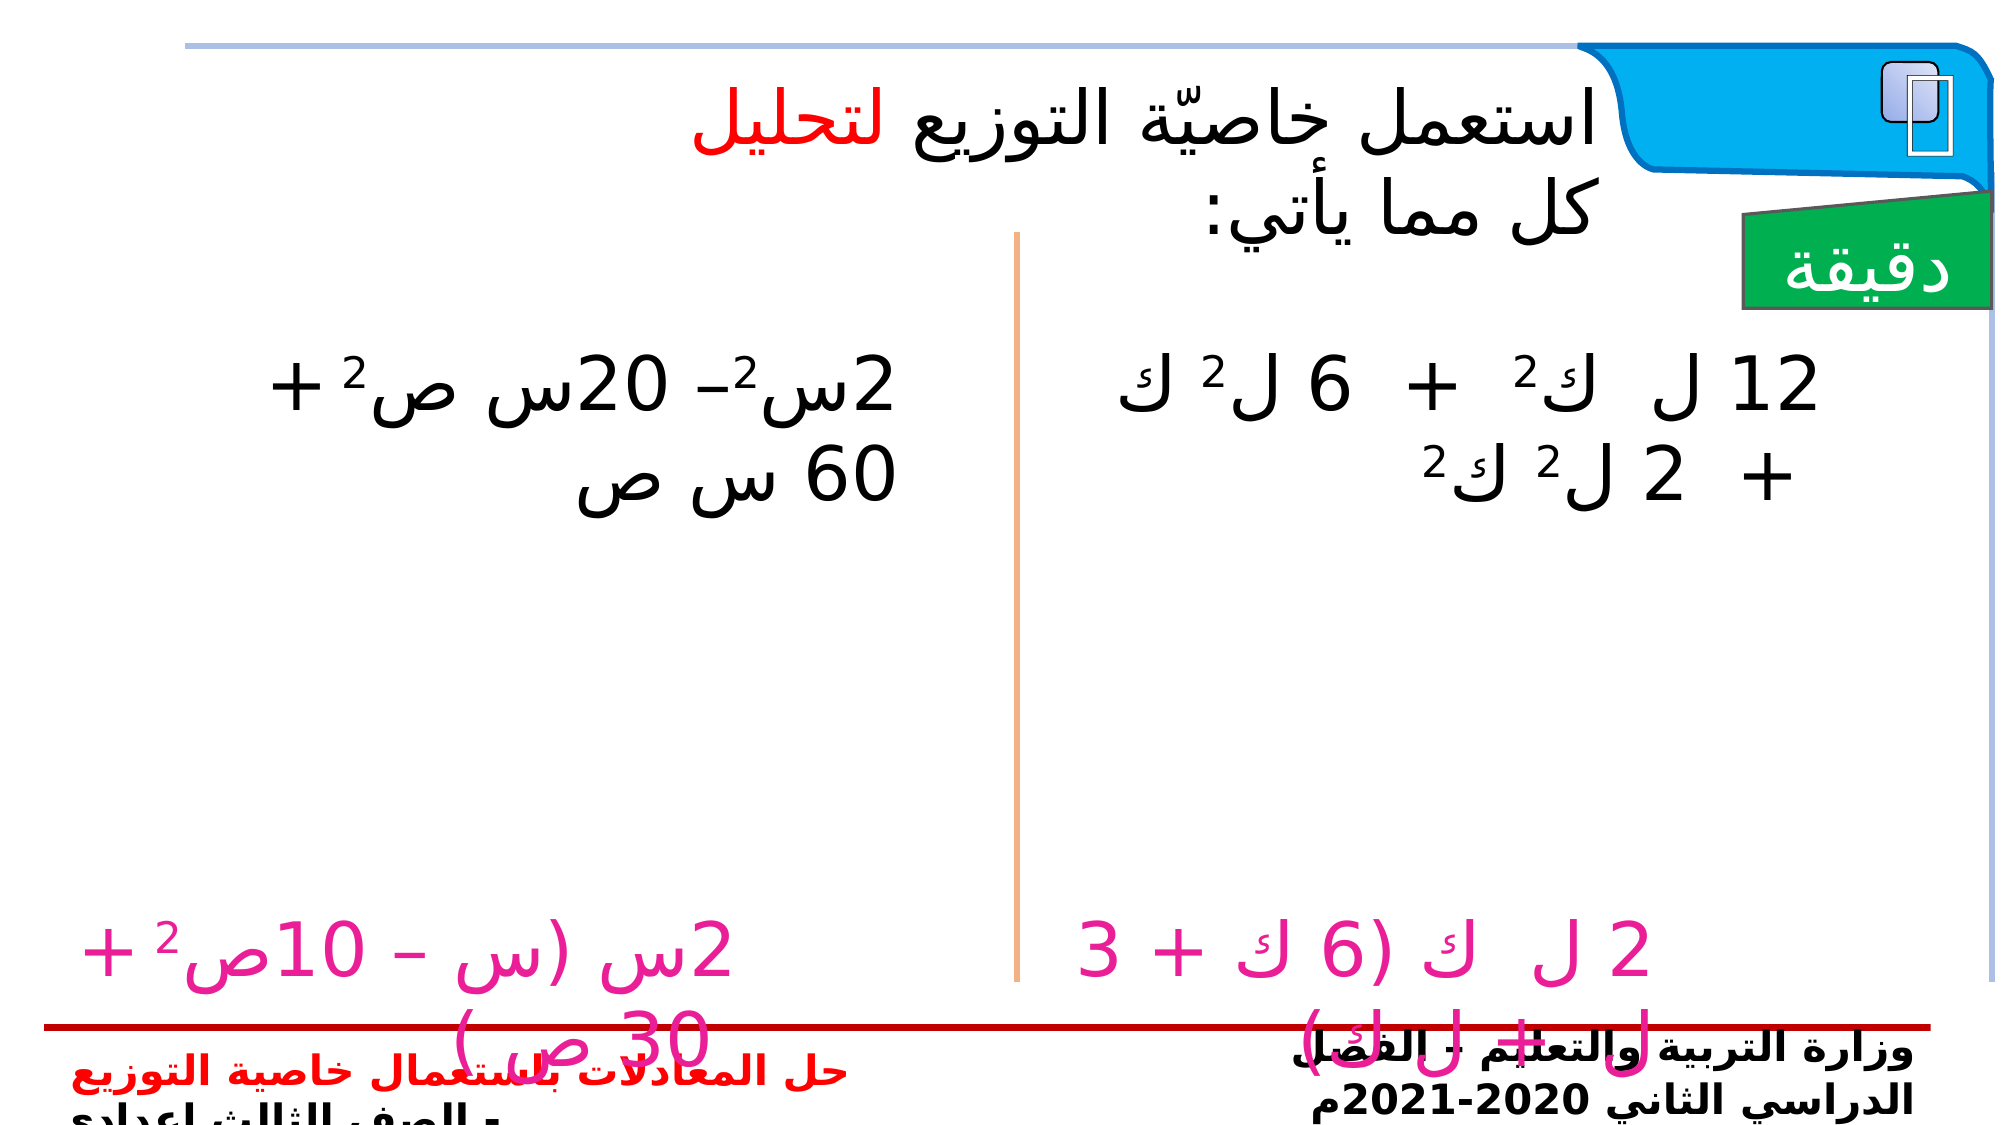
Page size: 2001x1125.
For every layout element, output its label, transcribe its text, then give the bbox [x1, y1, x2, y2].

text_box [185, 40, 1992, 982]
text_box 2 ل ك (6 ك + 3 ل + ل ك) [1060, 982, 1670, 1089]
text_box 2س (س – 10ص2 + 30 ص ) [55, 893, 752, 1089]
